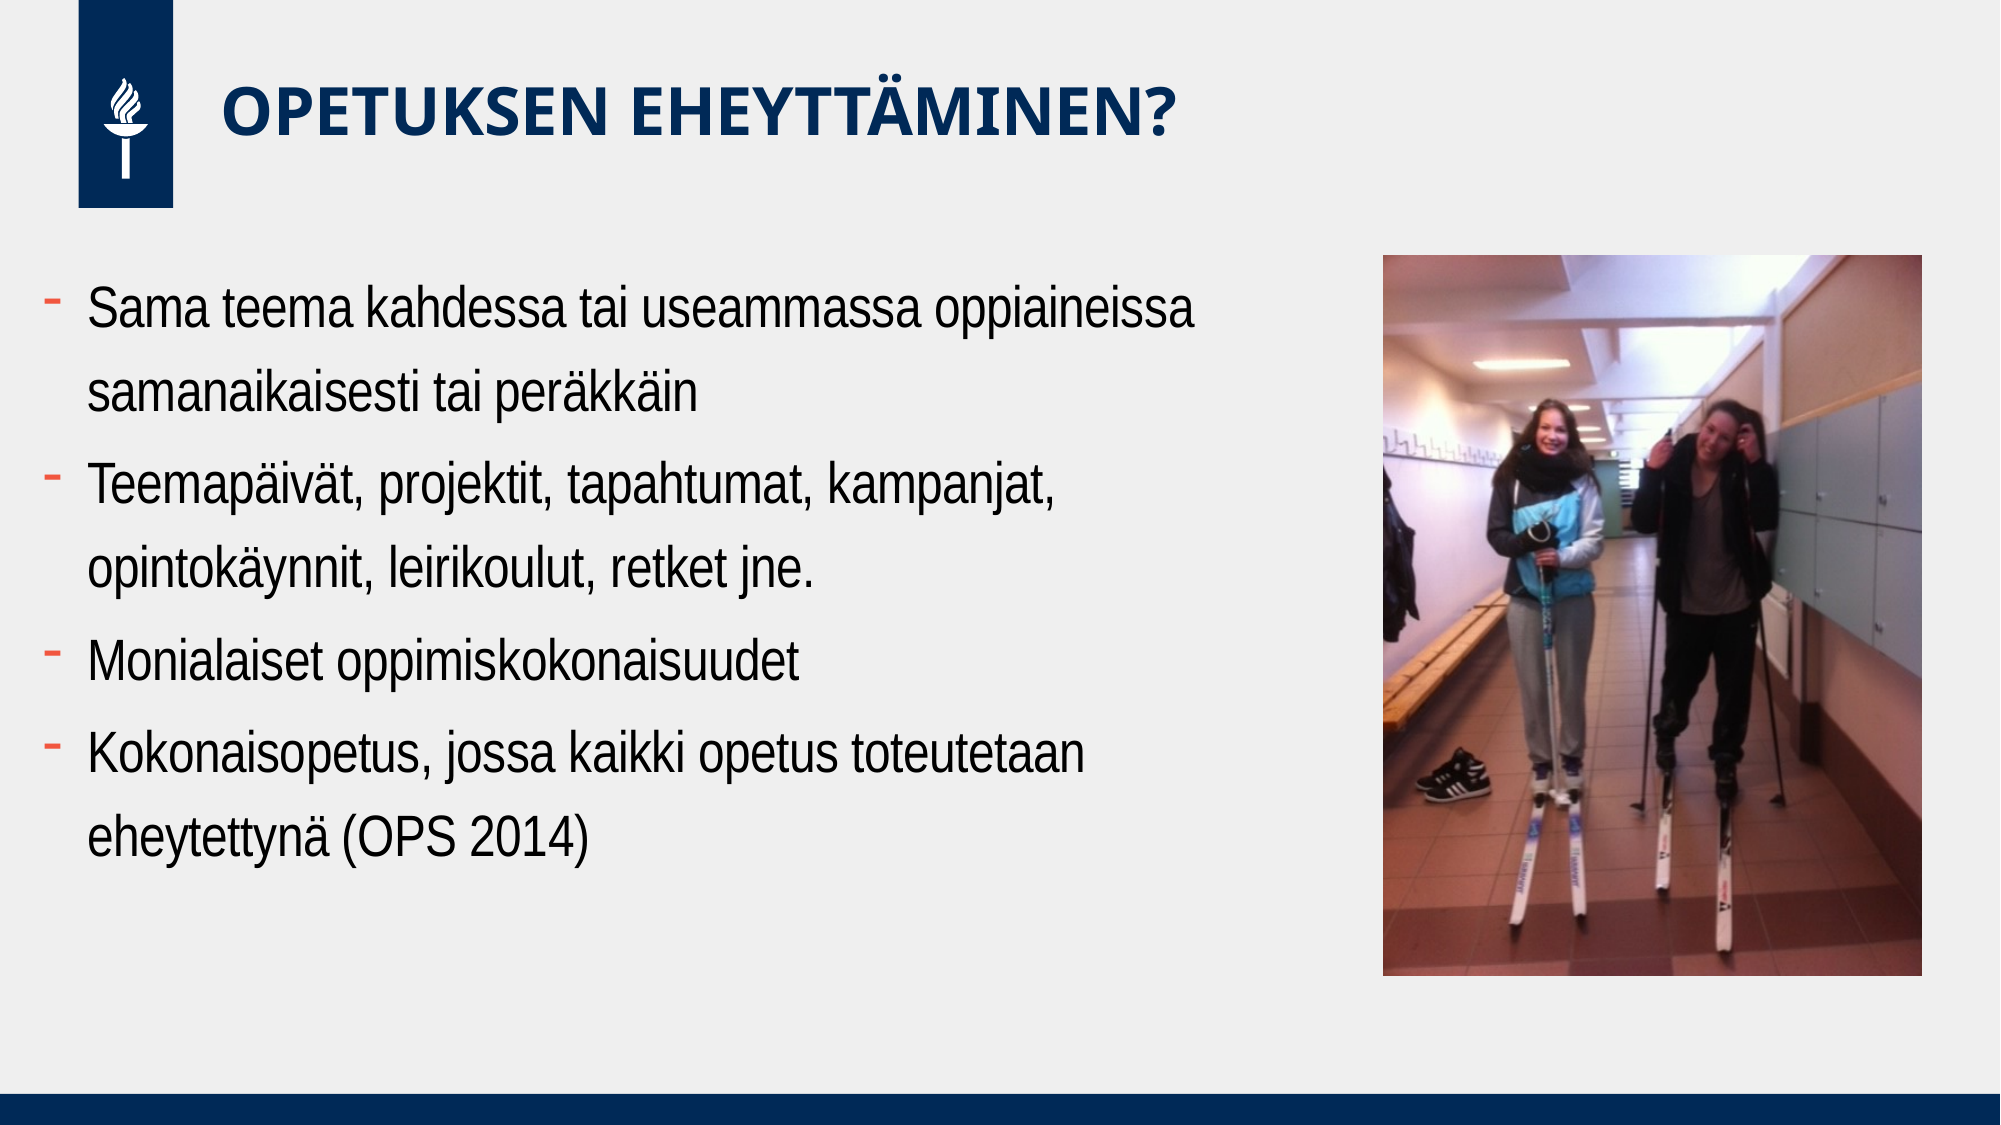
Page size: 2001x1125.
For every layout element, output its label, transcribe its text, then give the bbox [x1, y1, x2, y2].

list Sama teema kahdessa tai useammassa oppiaineissa samanaikaisesti tai peräkkäin Teemapäivät, projektit, tapahtumat, kampanjat, opintokäynnit, leirikoulut, retket jne. Monialaiset oppimiskokonaisuudet Kokonaisopetus, jossa kaikki opetus toteutetaan eheytettynä (OPS 2014) [42, 255, 1313, 1012]
title OPETUKSEN EHEYTTÄMINEN? [220, 78, 1922, 256]
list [1383, 255, 1922, 976]
